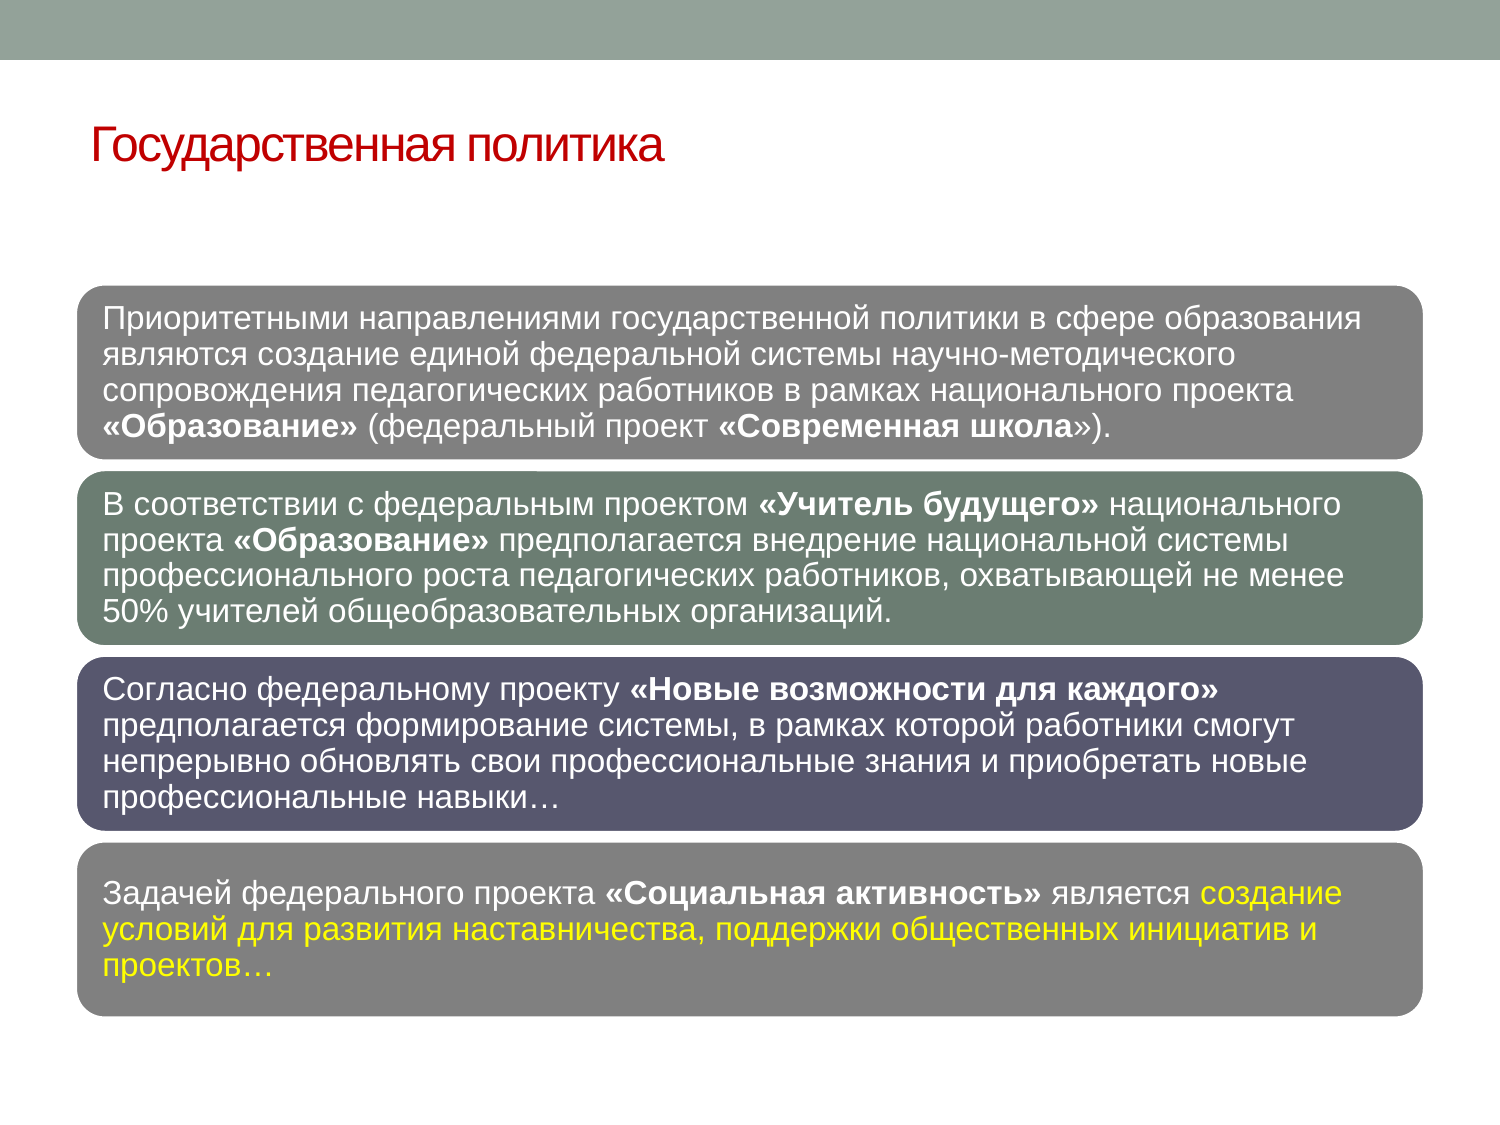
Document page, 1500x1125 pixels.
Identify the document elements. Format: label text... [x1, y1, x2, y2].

title Государственная политика [75, 87, 1425, 195]
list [74, 195, 1426, 1107]
